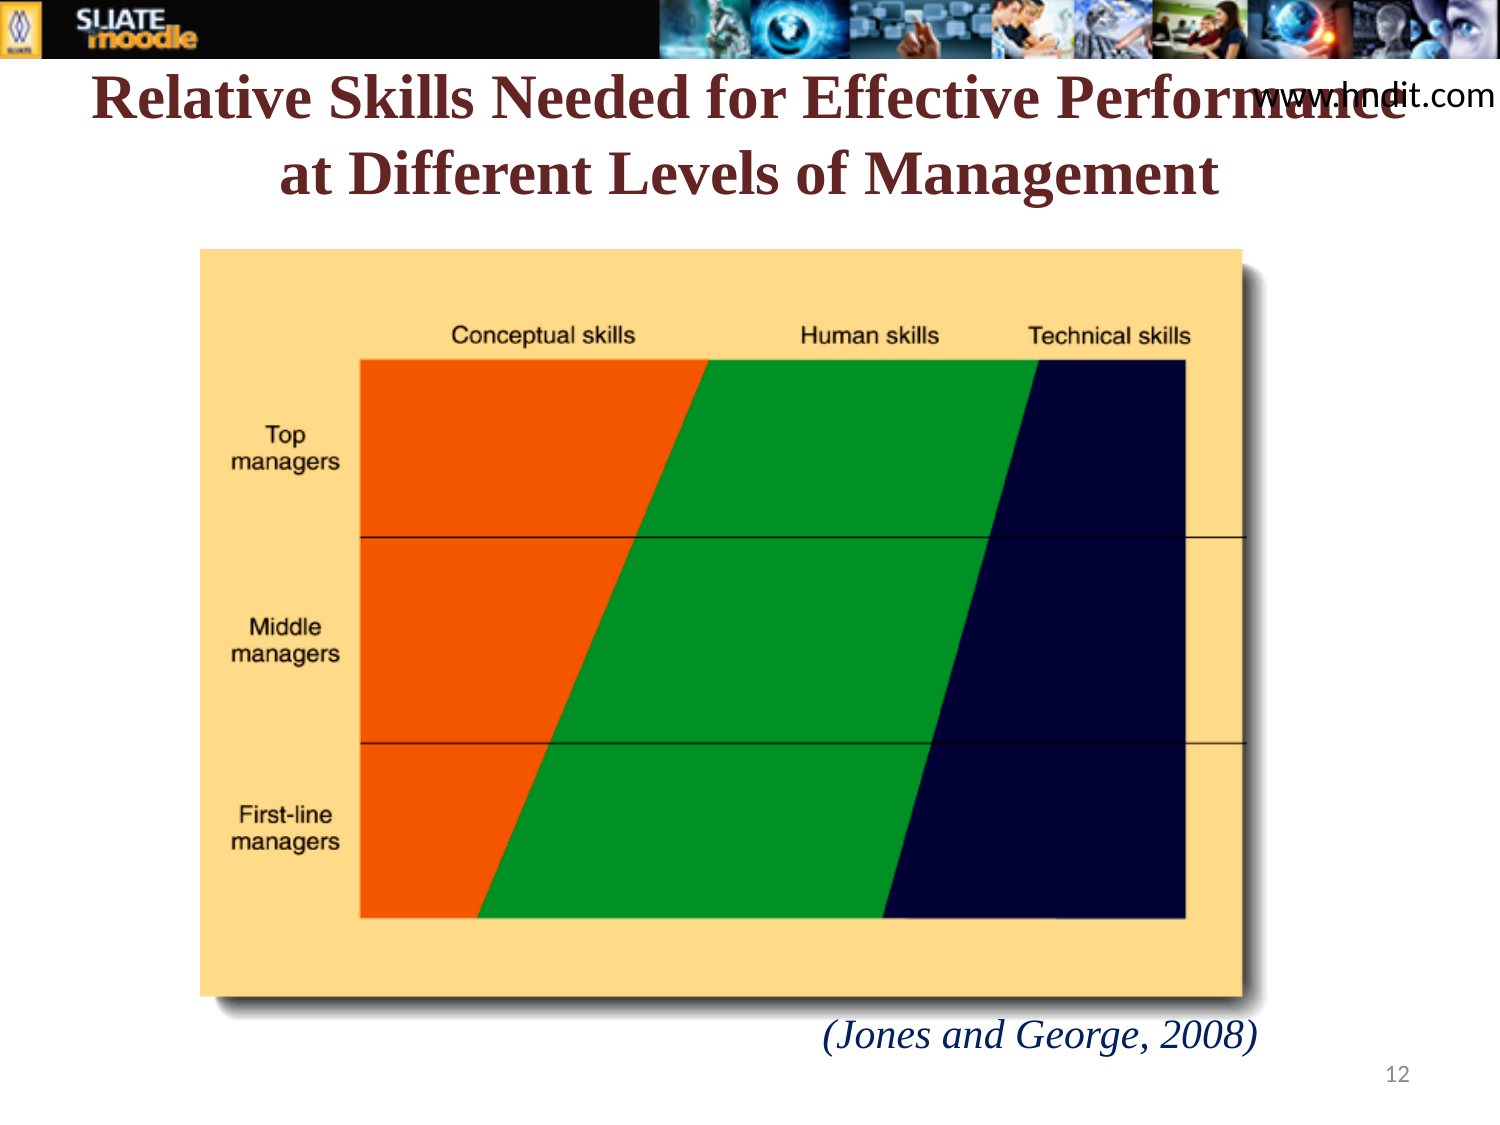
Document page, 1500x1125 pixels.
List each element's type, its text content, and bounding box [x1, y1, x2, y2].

text_box www.hndit.com [1238, 62, 1500, 123]
title Relative Skills Needed for Effective Performance at Different Levels of Management [75, 37, 1425, 225]
text_box (Jones and George, 2008) [737, 999, 1274, 1065]
picture [199, 249, 1267, 1026]
picture [0, 0, 1500, 59]
slide_number 12 [1074, 1042, 1425, 1103]
